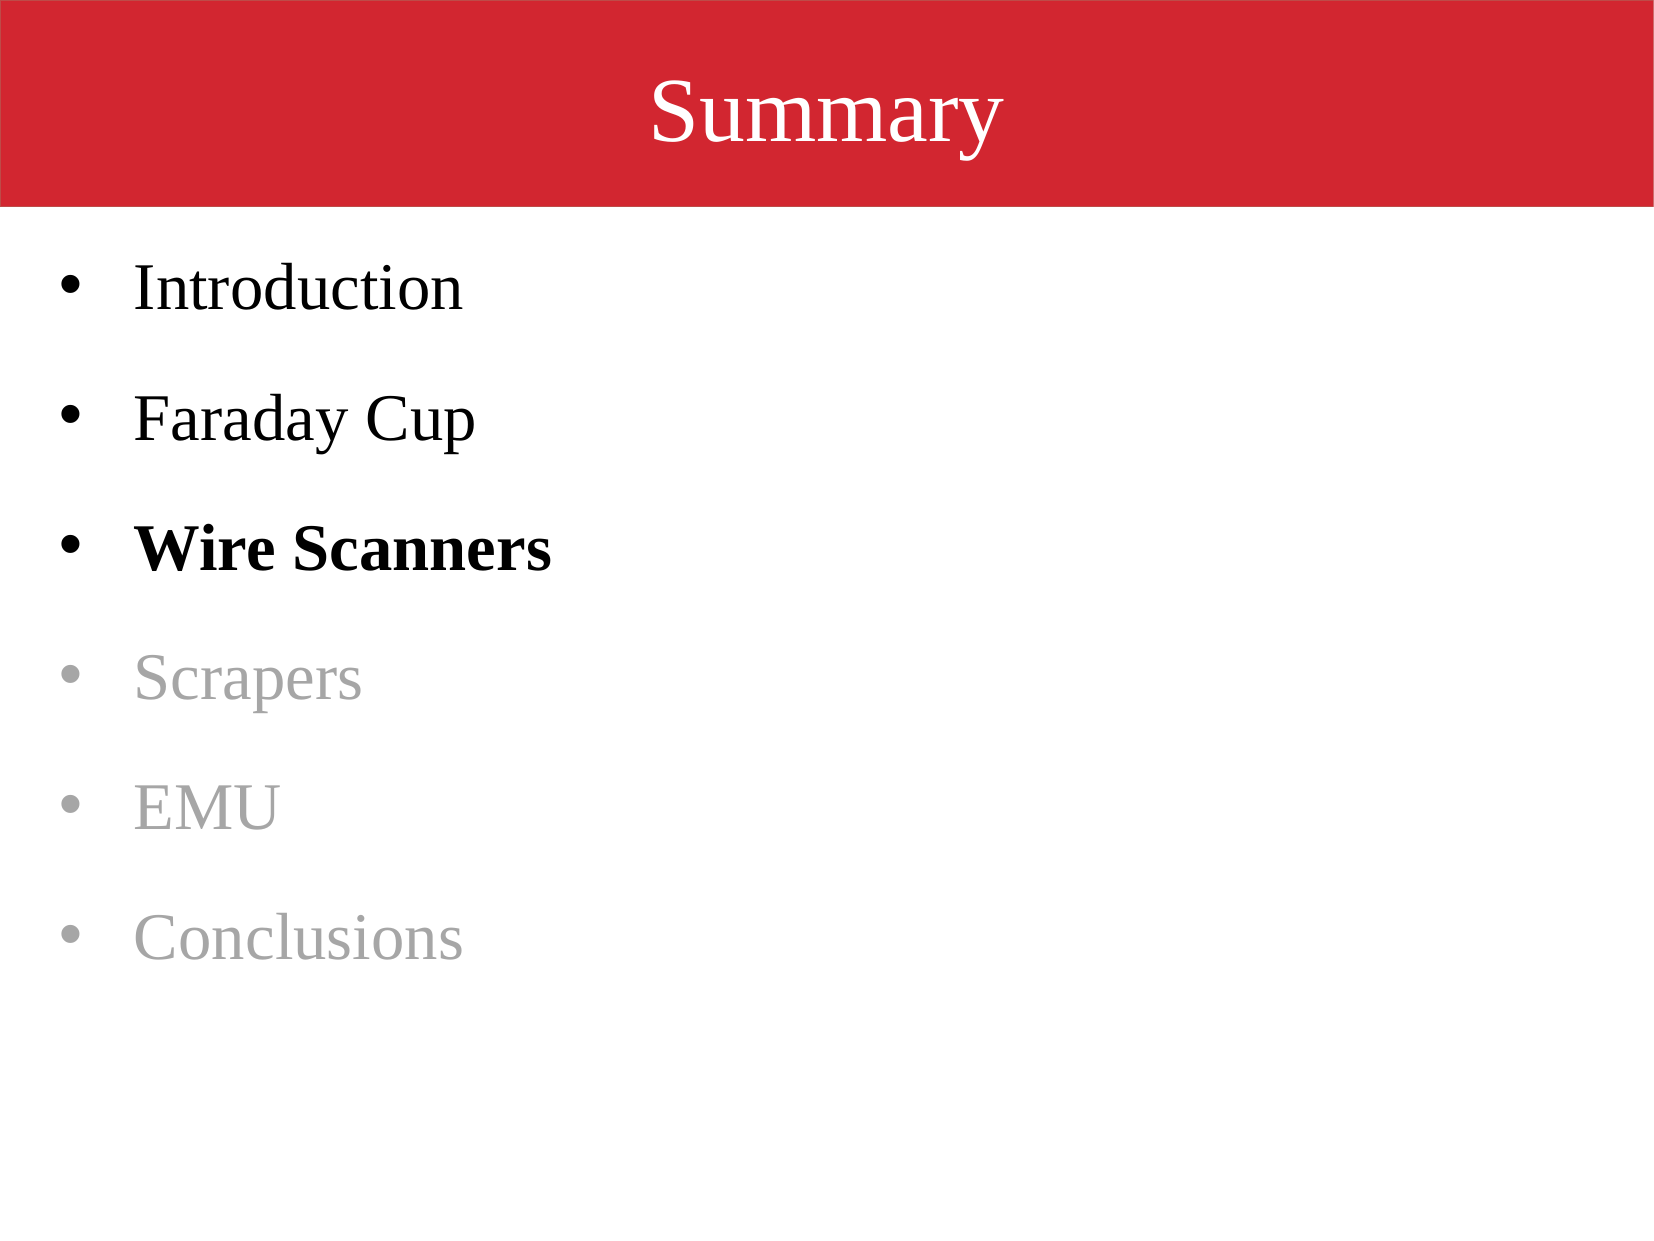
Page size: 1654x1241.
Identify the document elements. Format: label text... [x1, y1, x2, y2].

list Introduction Faraday Cup Wire Scanners Scrapers EMU Conclusions [59, 243, 1595, 1140]
title Summary [59, 0, 1595, 208]
